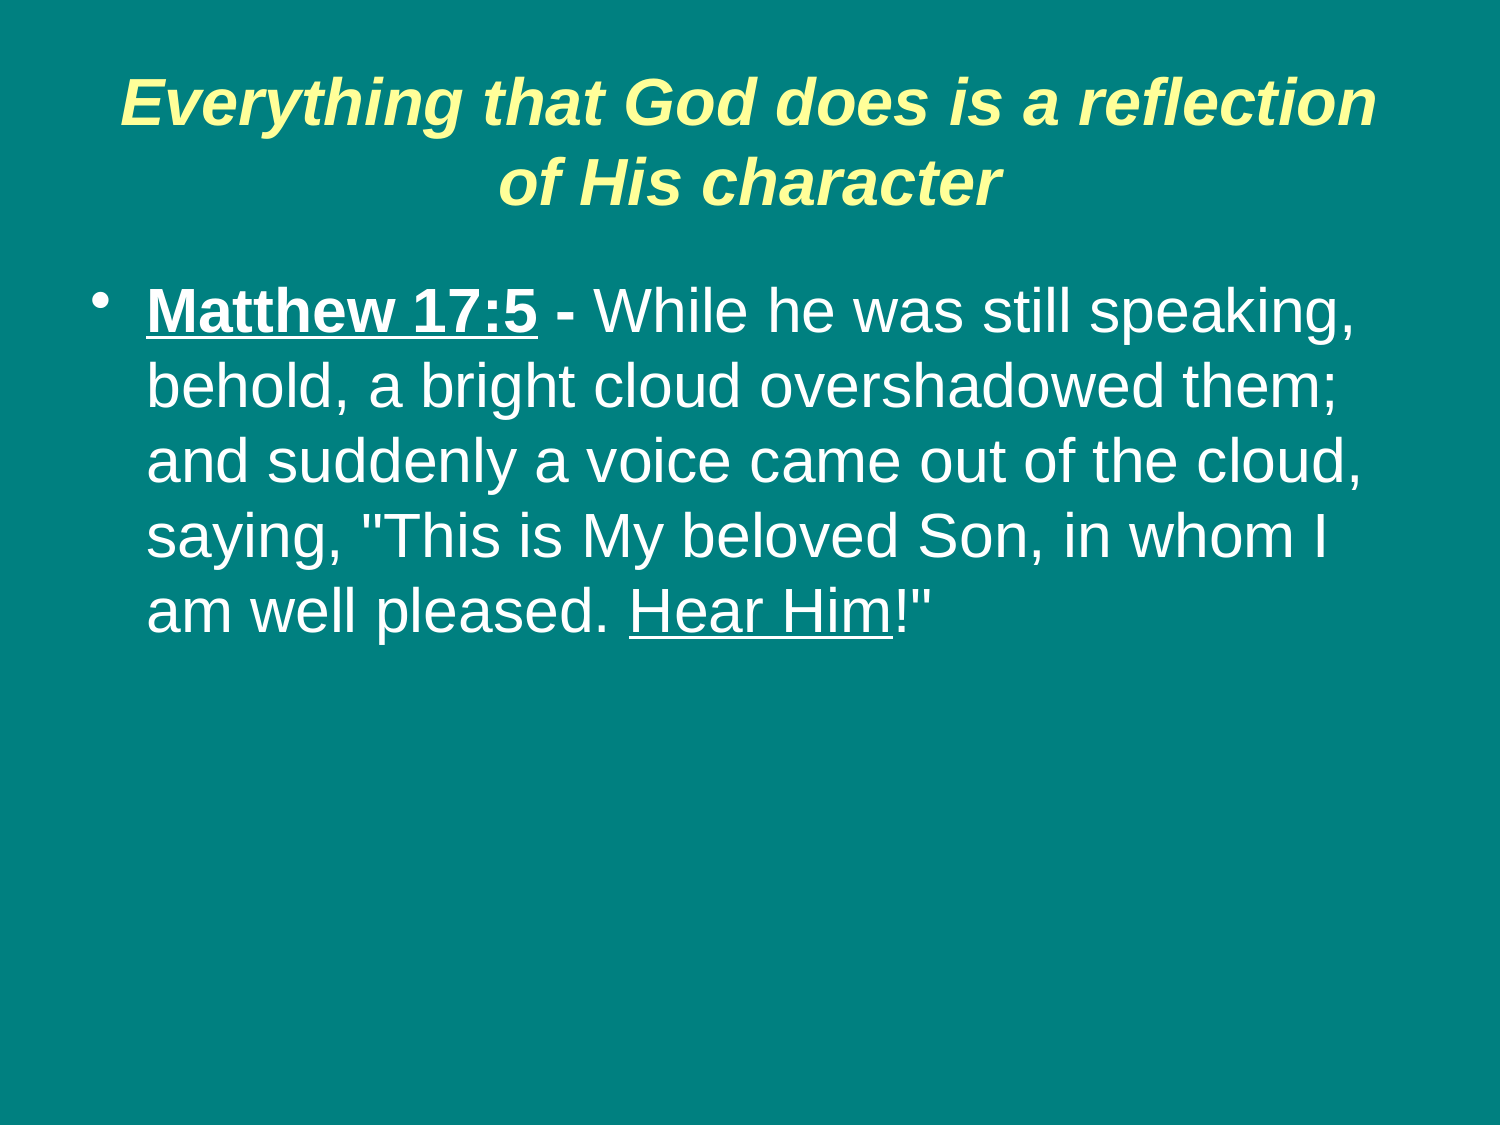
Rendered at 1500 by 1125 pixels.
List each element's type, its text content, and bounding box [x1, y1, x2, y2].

title Everything that God does is a reflection of His character [75, 45, 1425, 233]
list Matthew 17:5 - While he was still speaking, behold, a bright cloud overshadowed them; and suddenly a voice came out of the cloud, saying, "This is My beloved Son, in whom I am well pleased. Hear Him!" [75, 262, 1425, 1005]
